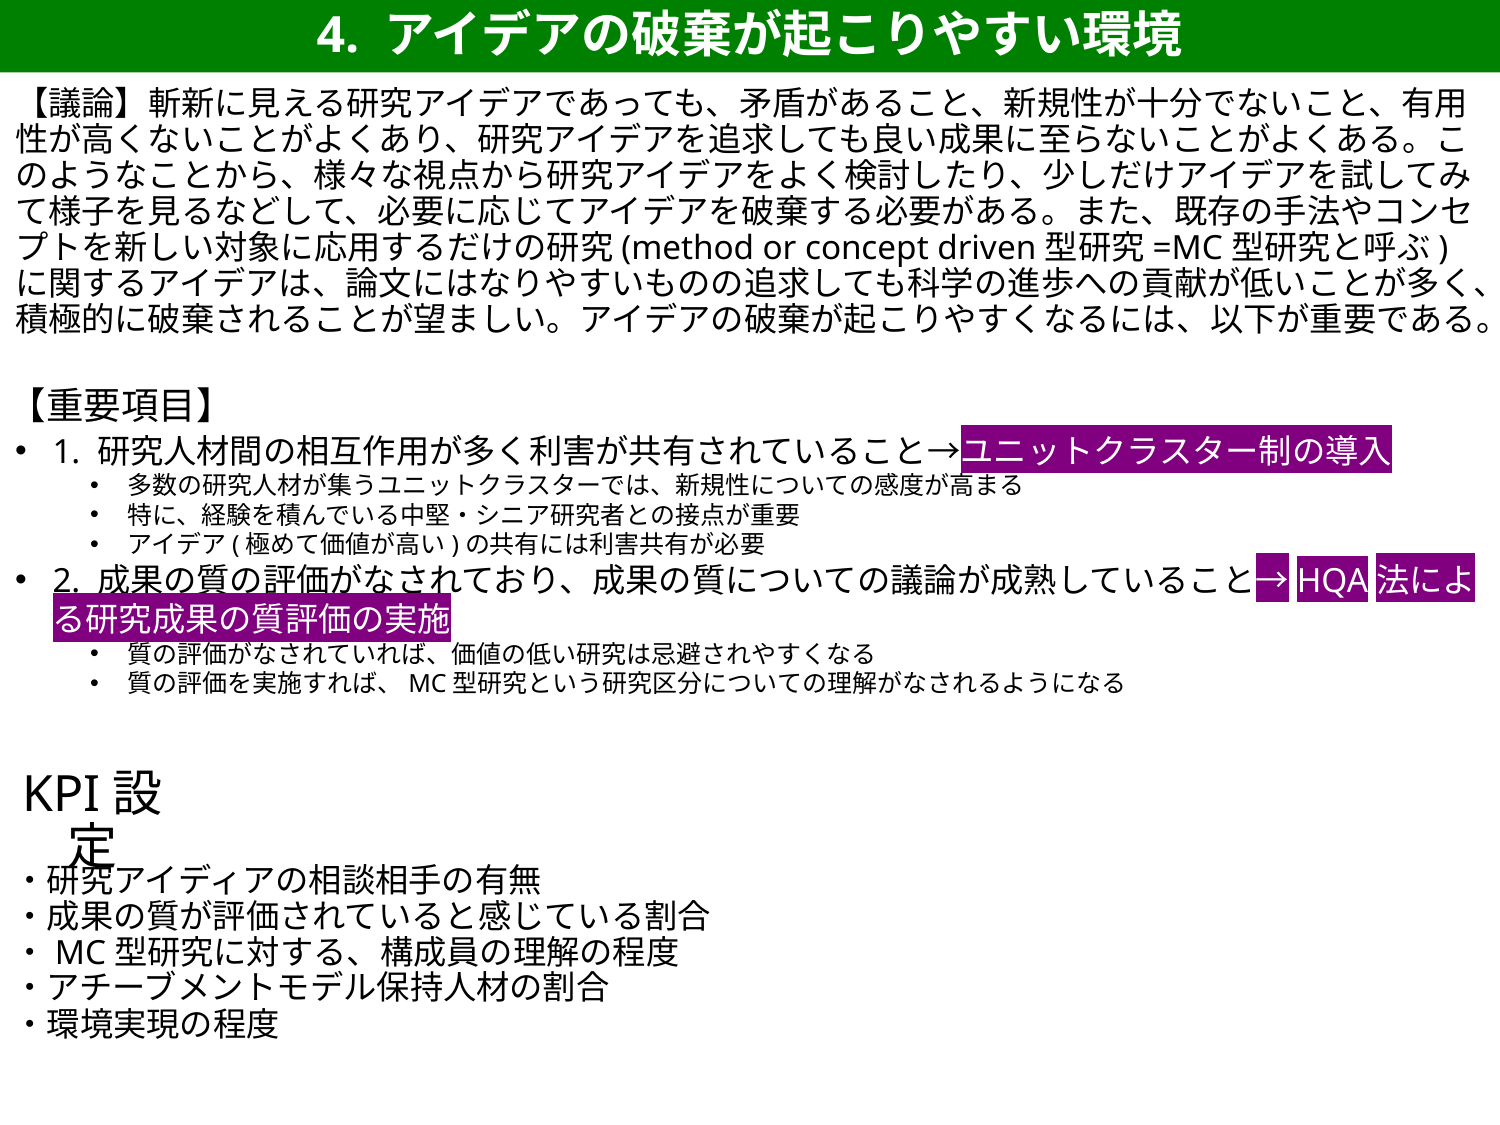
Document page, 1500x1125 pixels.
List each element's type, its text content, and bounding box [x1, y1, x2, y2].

text_box ・研究アイディアの相談相手の有無 ・成果の質が評価されていると感じている割合 ・MC型研究に対する、構成員の理解の程度 ・アチーブメントモデル保持人材の割合 ・環境実現の程度 [0, 839, 790, 1068]
text_box 4. アイデアの破棄が起こりやすい環境 [0, 0, 1500, 73]
text_box KPI設定 [0, 785, 198, 839]
text_box 【重要項目】 [0, 374, 253, 435]
list 【議論】斬新に見える研究アイデアであっても、矛盾があること、新規性が十分でないこと、有用性が高くないことがよくあり、研究アイデアを追求しても良い成果に至らないことがよくある。このようなことから、様々な視点から研究アイデアをよく検討したり、少しだけアイデアを試してみて様子を見るなどして、必要に応じてアイデアを破棄する必要がある。また、既存の手法やコンセプトを新しい対象に応用するだけの研究(method or concept driven型研究=MC型研究と呼ぶ)に関するアイデアは、論文にはなりやすいものの追求しても科学の進歩への貢献が低いことが多く、積極的に破棄されることが望ましい。アイデアの破棄が起こりやすくなるには、以下が重要である。 [0, 79, 1500, 412]
text_box 1. 研究人材間の相互作用が多く利害が共有されていること→ユニットクラスター制の導入 多数の研究人材が集うユニットクラスターでは、新規性についての感度が高まる 特に、経験を積んでいる中堅・シニア研究者との接点が重要 アイデア(極めて価値が高い)の共有には利害共有が必要 2. 成果の質の評価がなされており、成果の質についての議論が成熟していること→HQA法による研究成果の質評価の実施 質の評価がなされていれば、価値の低い研究は忌避されやすくなる 質の評価を実施すれば、MC型研究という研究区分についての理解がなされるようになる [0, 422, 1500, 707]
